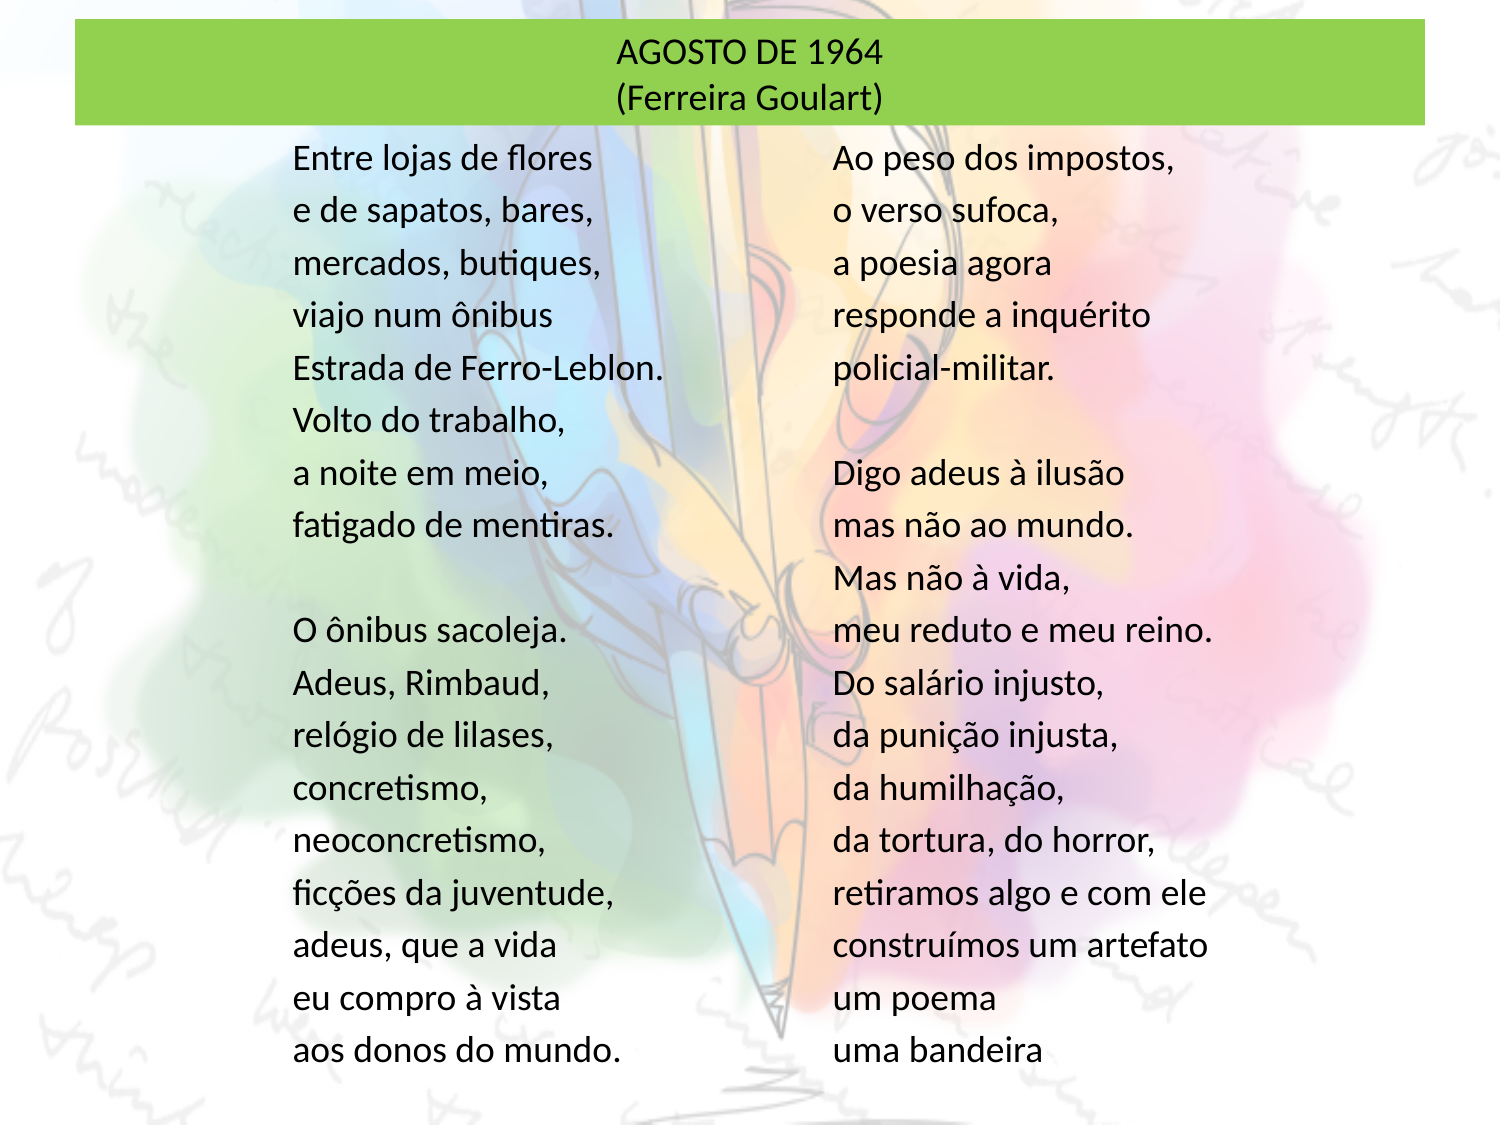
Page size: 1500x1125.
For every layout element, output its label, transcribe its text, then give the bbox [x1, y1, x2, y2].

title AGOSTO DE 1964 (Ferreira Goulart) [75, 19, 1425, 126]
list Entre lojas de flores e de sapatos, bares, mercados, butiques, viajo num ônibus Estrada de Ferro-Leblon. Volto do trabalho, a noite em meio, fatigado de mentiras. O ônibus sacoleja. Adeus, Rimbaud, relógio de lilases, concretismo, neoconcretismo, ficções da juventude, adeus, que a vida eu compro à vista aos donos do mundo. Ao peso dos impostos, o verso sufoca, a poesia agora responde a inquérito policial-militar. Digo adeus à ilusão mas não ao mundo. Mas não à vida, meu reduto e meu reino. Do salário injusto, da punição injusta, da humilhação, da tortura, do horror, retiramos algo e com ele construímos um artefato um poema uma bandeira [277, 125, 1388, 1125]
